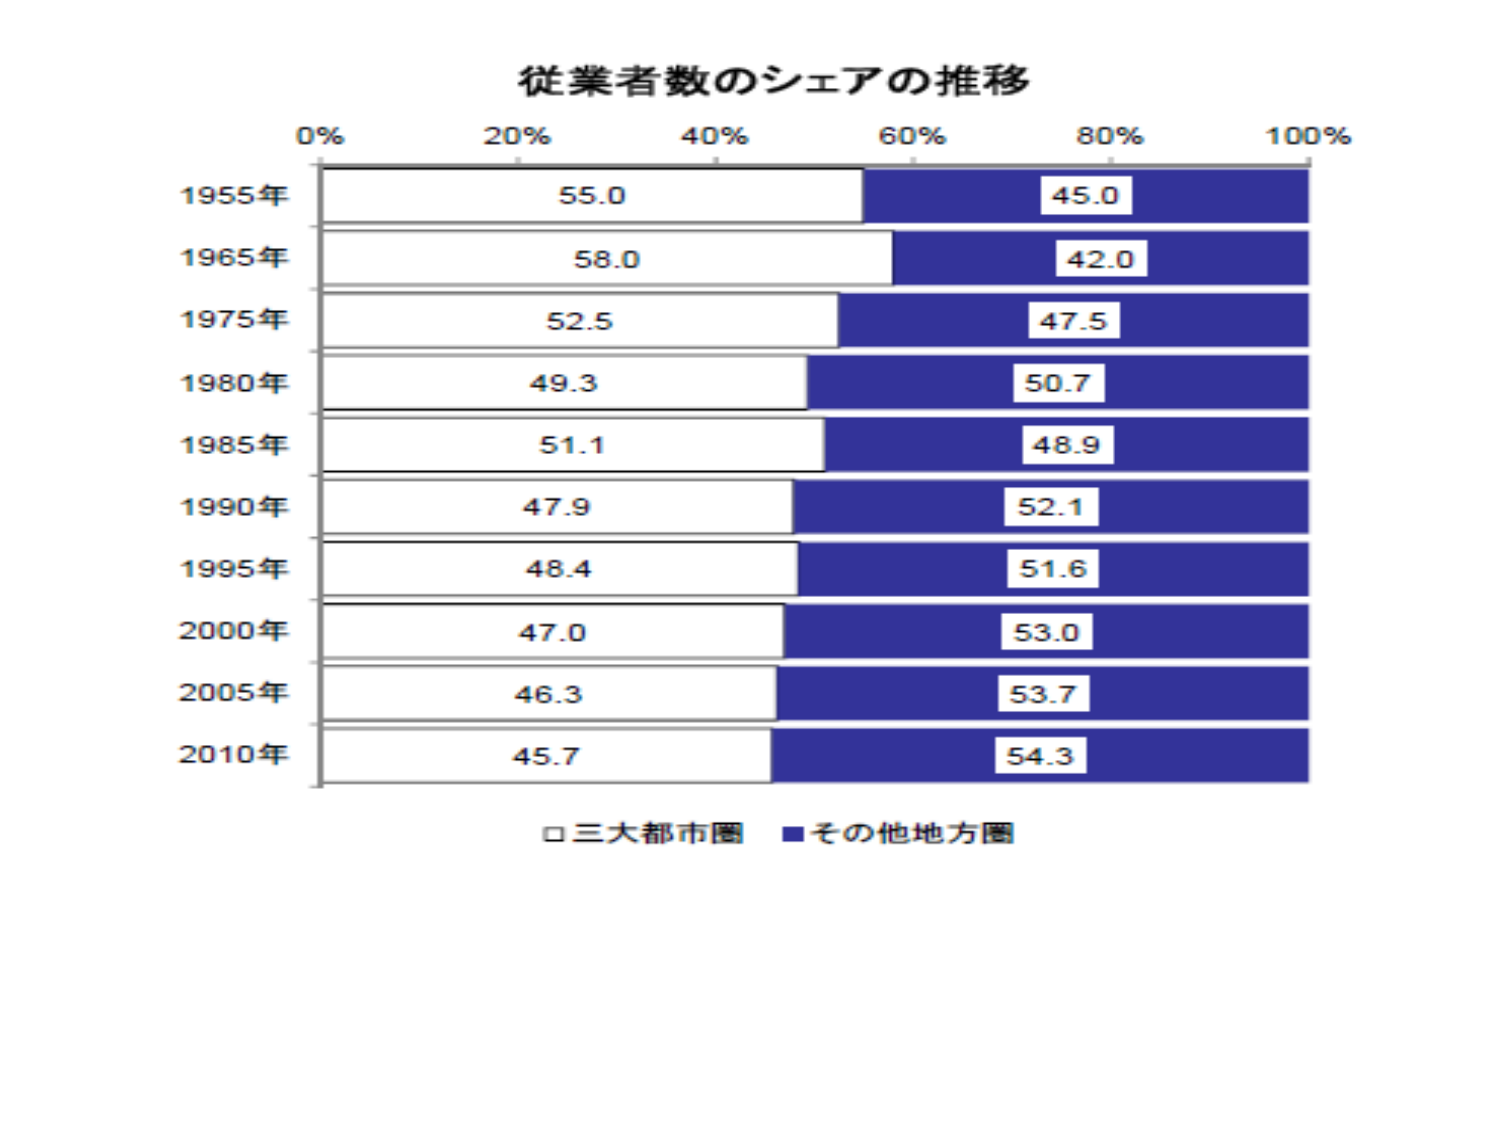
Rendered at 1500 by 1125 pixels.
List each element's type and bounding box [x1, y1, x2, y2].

picture [135, 50, 1400, 906]
